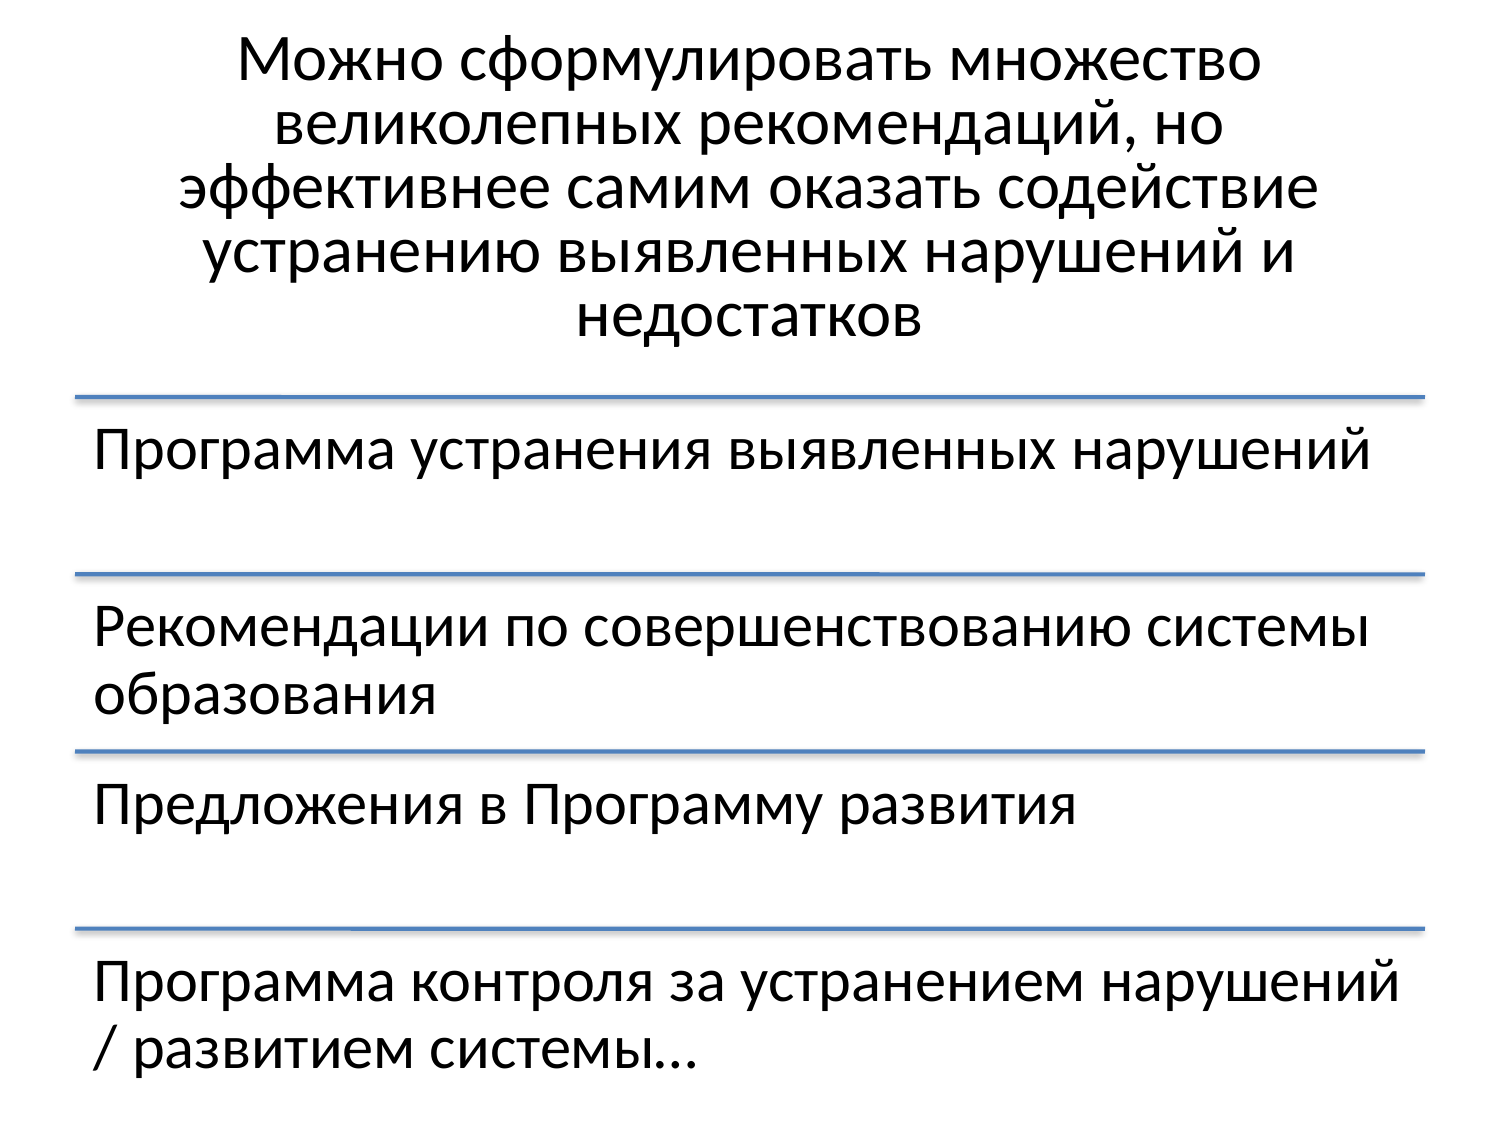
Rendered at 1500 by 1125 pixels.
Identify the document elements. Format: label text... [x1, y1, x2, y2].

title Можно сформулировать множество великолепных рекомендаций, но эффективнее самим оказать содействие устранению выявленных нарушений и недостатков [75, 19, 1425, 360]
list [74, 396, 1426, 1107]
